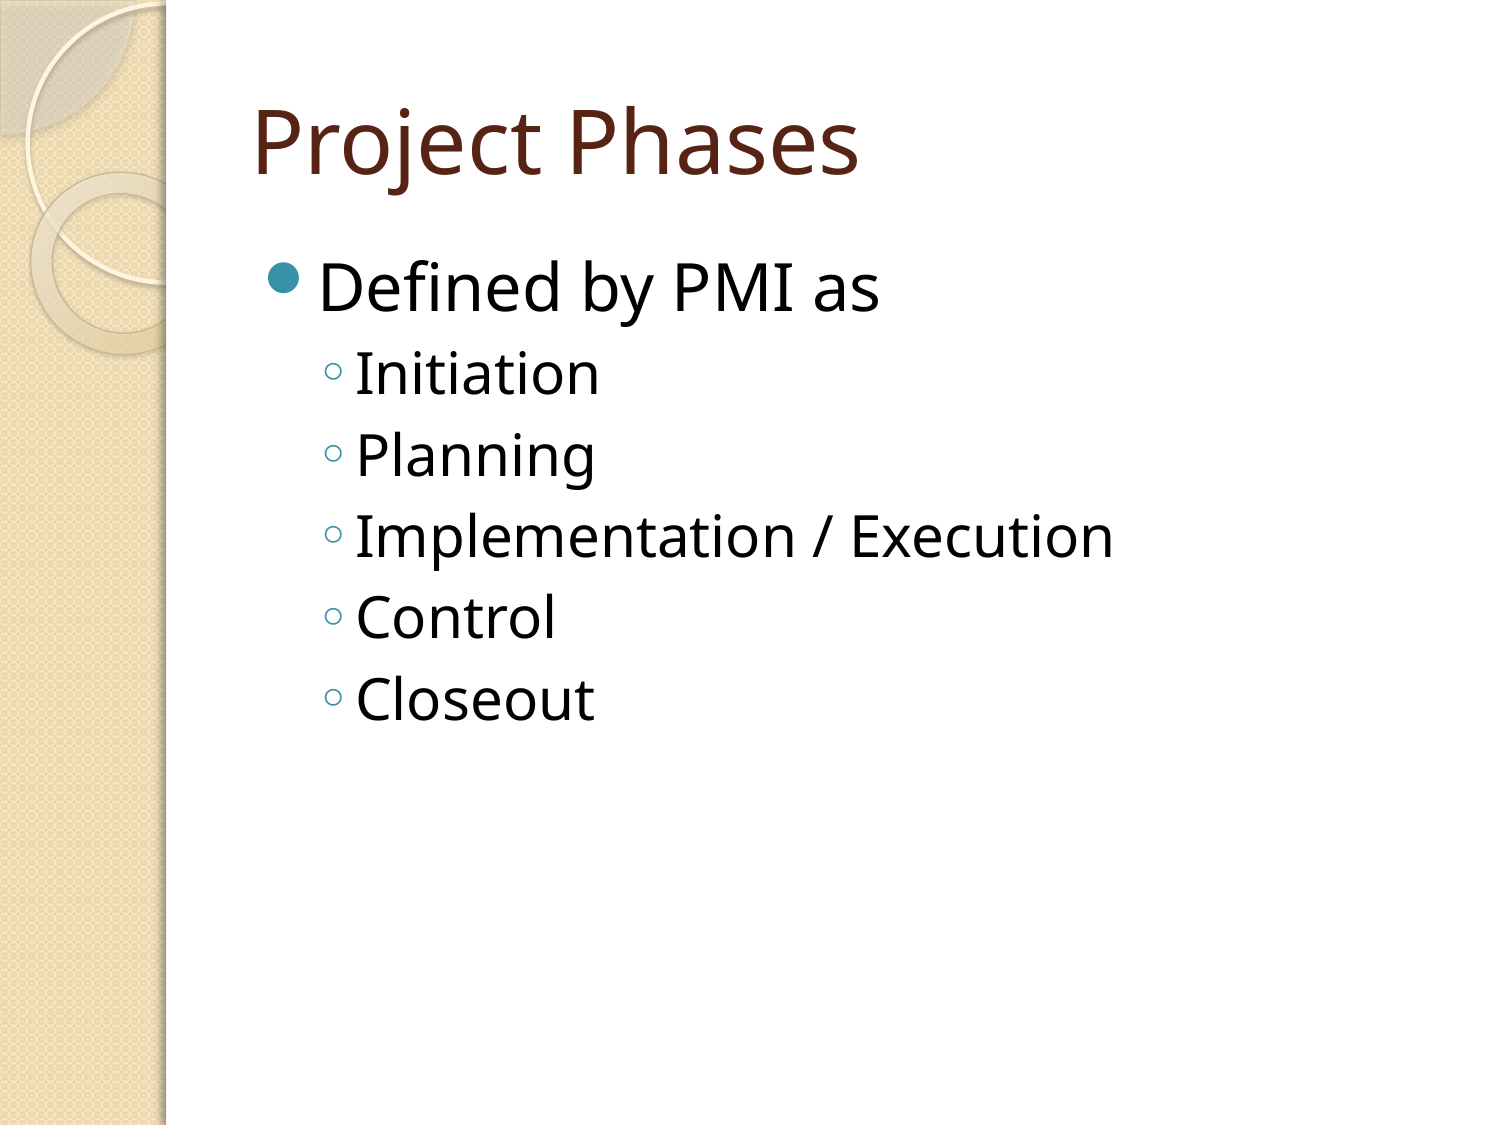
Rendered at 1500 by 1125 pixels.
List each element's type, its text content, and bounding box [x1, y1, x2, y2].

title Project Phases [235, 45, 1466, 233]
list Defined by PMI as Initiation Planning Implementation / Execution Control Closeout [235, 237, 1466, 1025]
